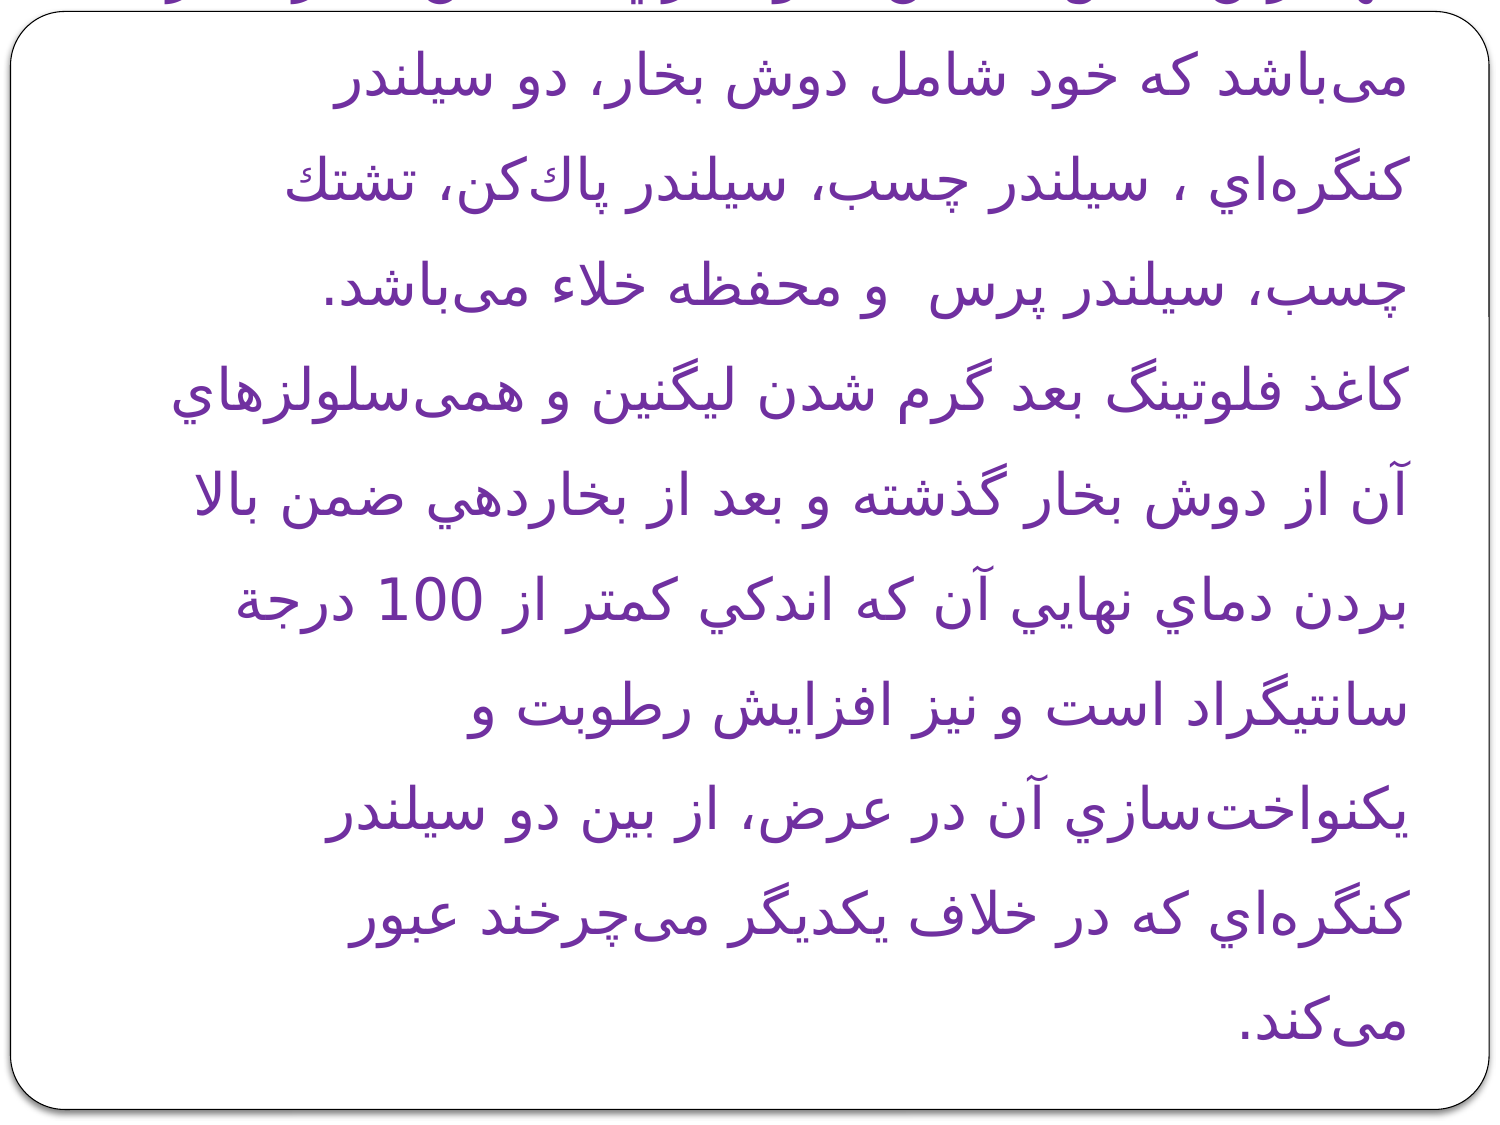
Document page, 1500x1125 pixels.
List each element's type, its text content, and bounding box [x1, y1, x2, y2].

title ماشين كنگره‌ساز: مهمترين بخش ماشين مقواسازي، ماشين كنگره‌ساز می‌باشد كه خود شامل دوش بخار، دو سيلندر كنگره‌اي ، سيلندر چسب، سيلندر پاك‌‌كن، تشتك چسب، سيلندر پرس و محفظه خلاء می‌باشد. كاغذ فلوتينگ بعد گرم شدن ليگنين و همی‌سلولزهاي آن از دوش بخار گذشته و بعد از بخاردهي ضمن بالا بردن دماي نهايي آن كه ‌اندكي كمتر از 100 درجة سانتیگراد ‌است و نيز افزايش رطوبت و يكنواخت‌‌سازي آن در عرض، از بين دو سيلندر كنگره‌اي كه در خلاف يكديگر می‌چرخند عبور می‌كند. [150, 45, 1425, 1067]
